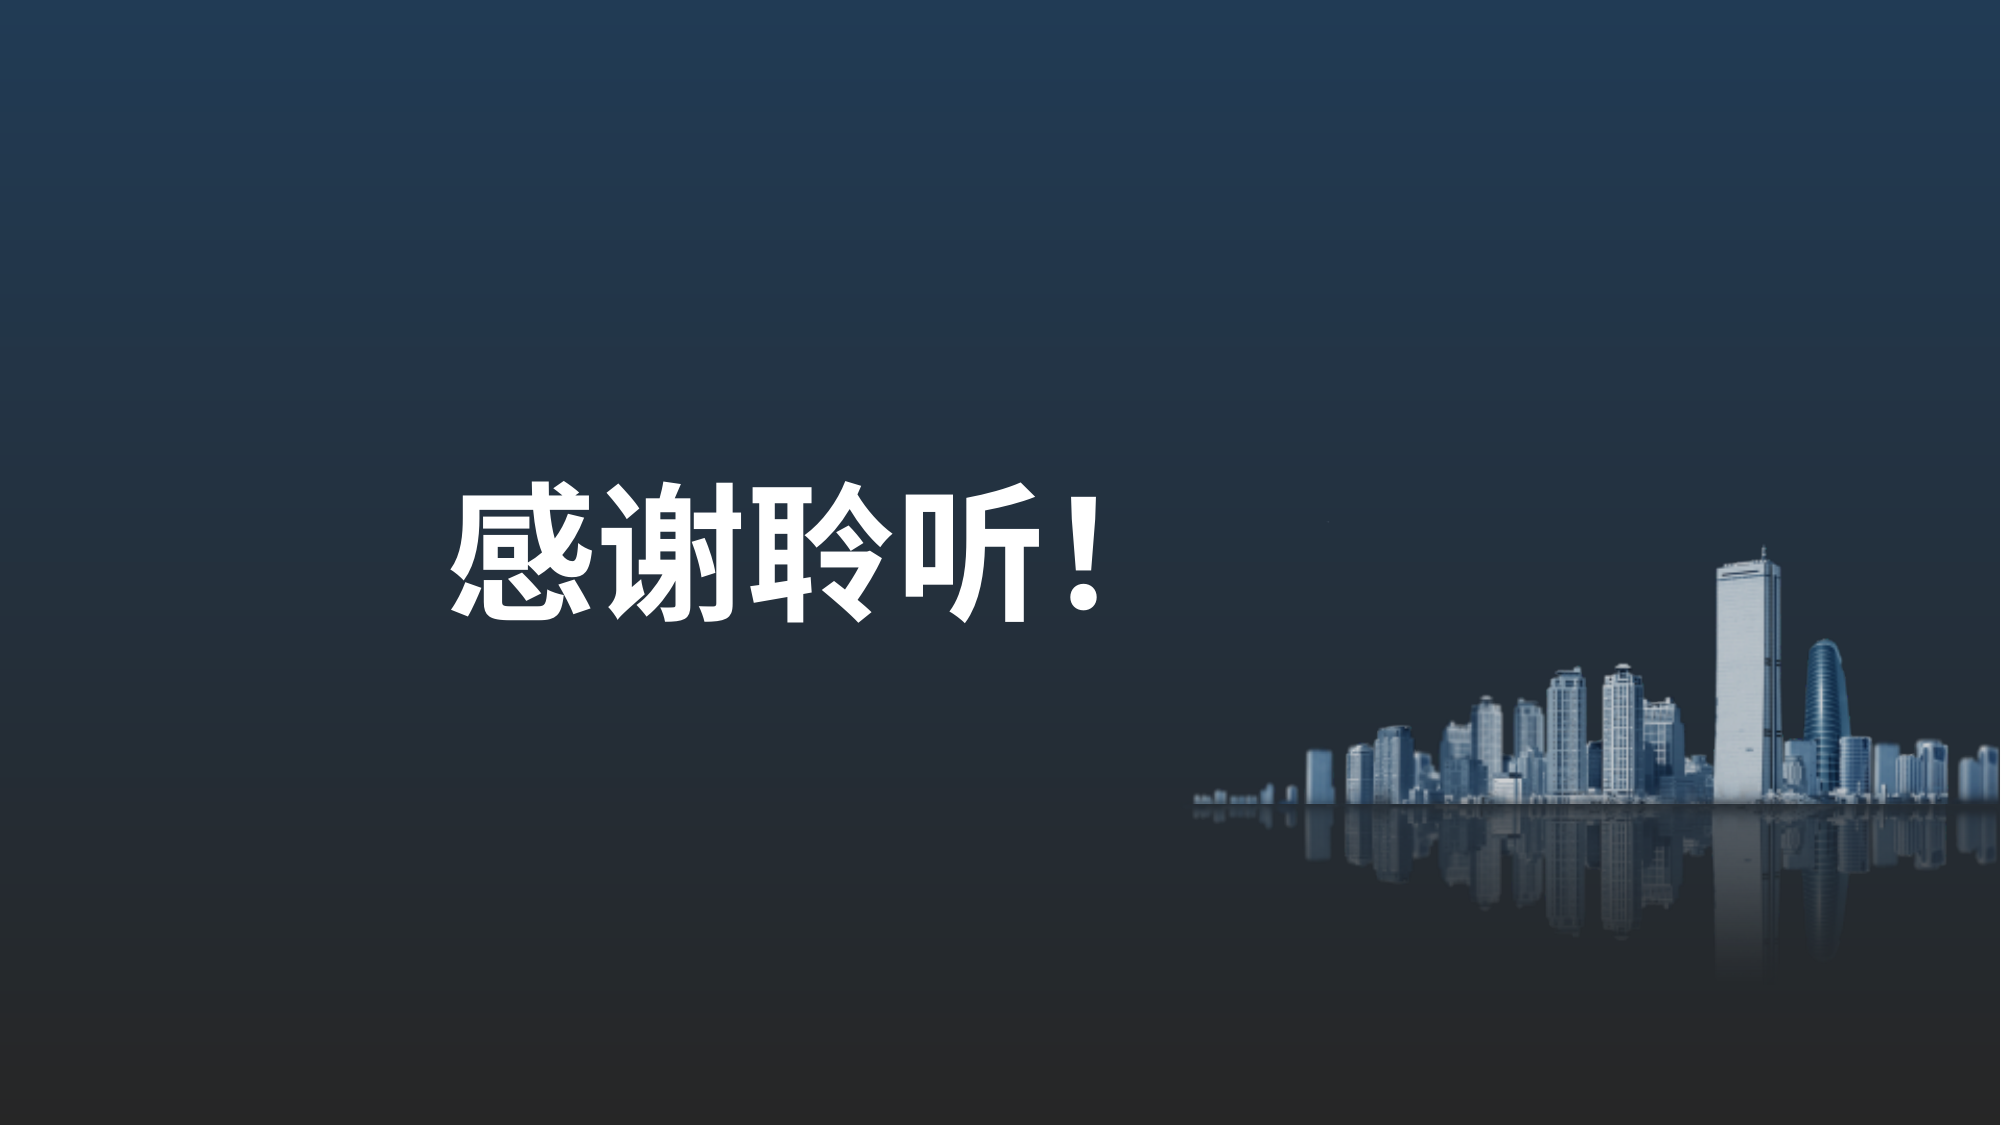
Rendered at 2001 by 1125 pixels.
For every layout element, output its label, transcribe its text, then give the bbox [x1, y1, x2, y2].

title 感谢聆听！ [431, 470, 1524, 650]
picture [1116, 521, 2001, 1093]
